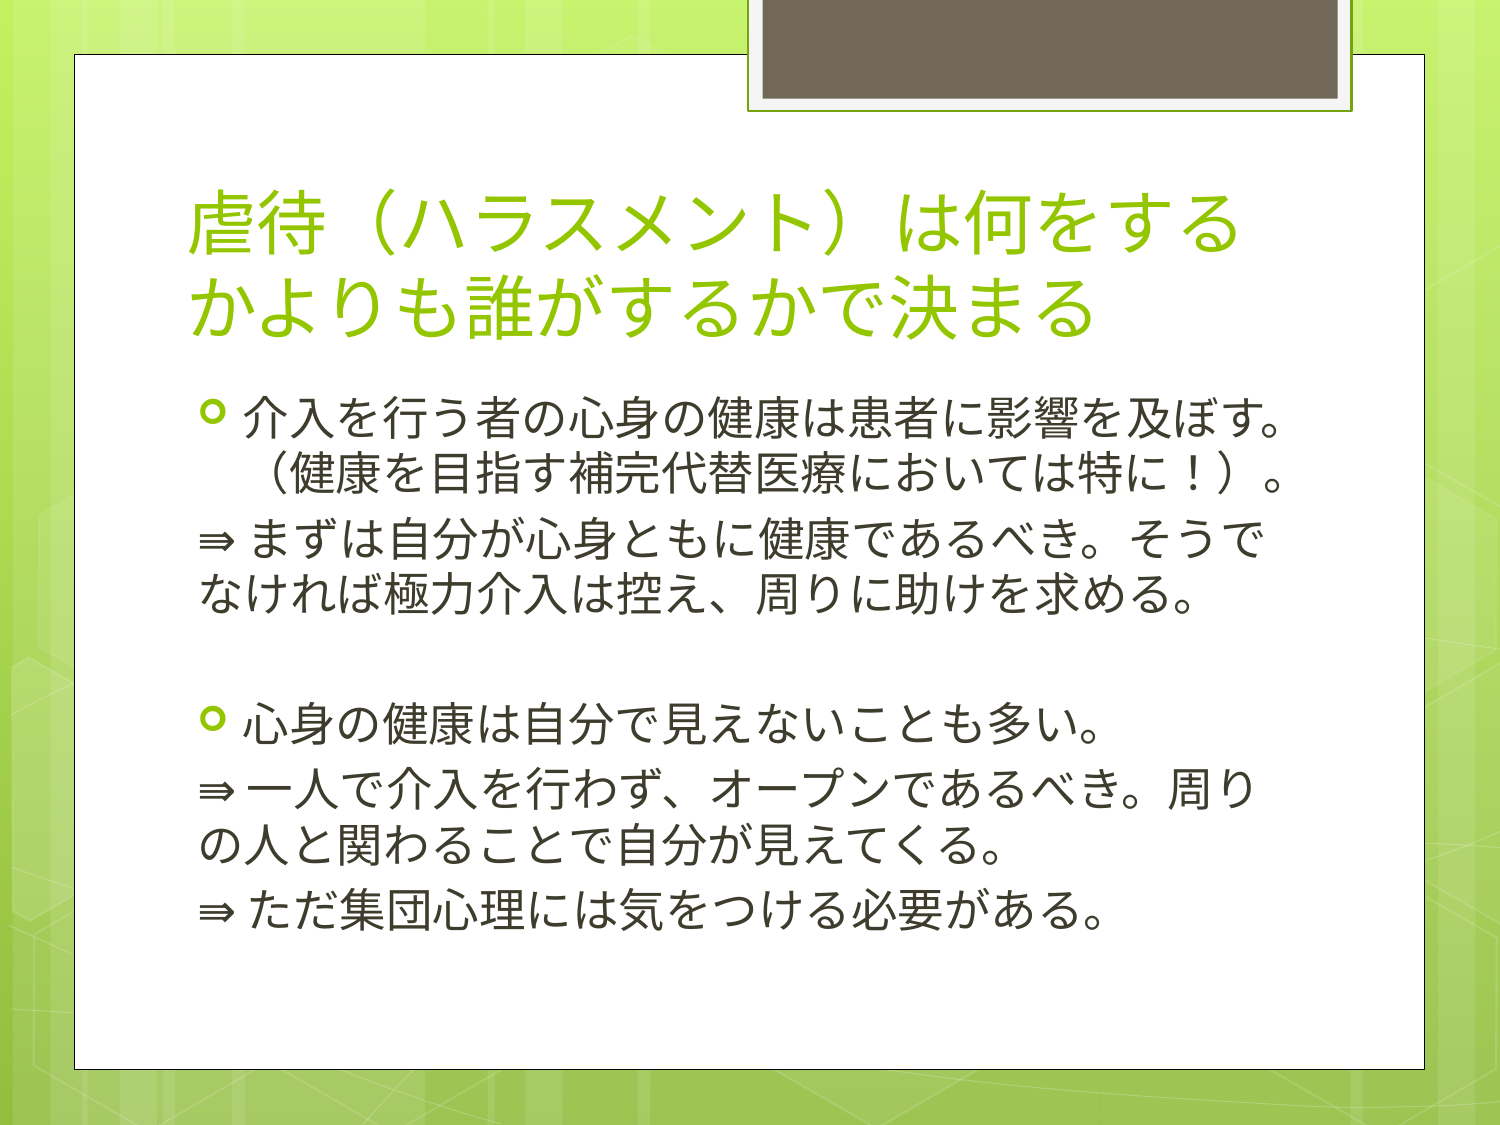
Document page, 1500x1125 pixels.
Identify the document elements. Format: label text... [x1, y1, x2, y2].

list 介入を行う者の心身の健康は患者に影響を及ぼす。（健康を目指す補完代替医療においては特に！）。 ⇛まずは自分が心身ともに健康であるべき。そうでなければ極力介入は控え、周りに助けを求める。 心身の健康は自分で見えないことも多い。 ⇛一人で介入を行わず、オープンであるべき。周りの人と関わることで自分が見えてくる。 ⇛ただ集団心理には気をつける必要がある。 [171, 381, 1283, 957]
title 虐待（ハラスメント）は何をするかよりも誰がするかで決まる [171, 168, 1324, 357]
